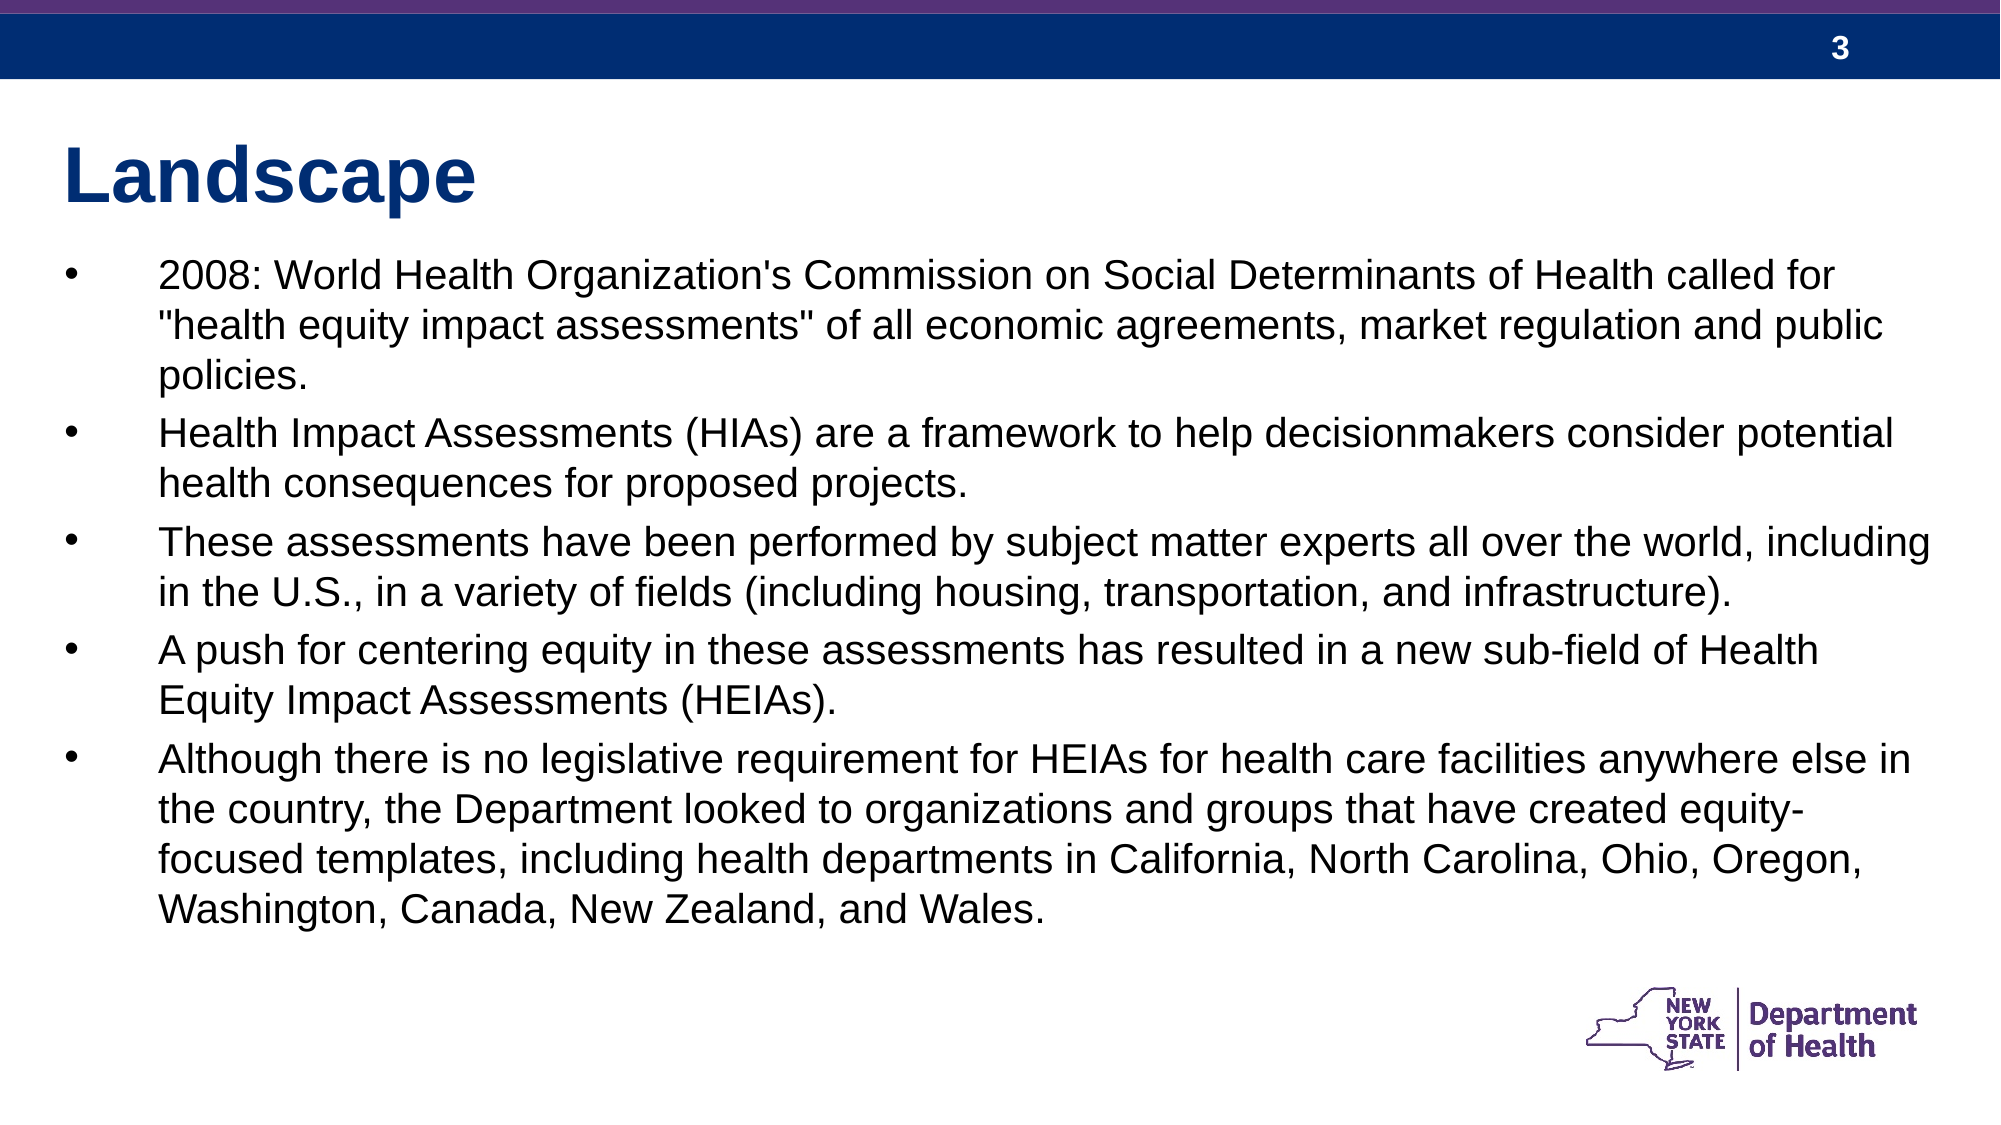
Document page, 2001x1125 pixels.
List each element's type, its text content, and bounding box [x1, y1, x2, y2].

list 2008: World Health Organization's Commission on Social Determinants of Health called for "health equity impact assessments" of all economic agreements, market regulation and public policies. Health Impact Assessments (HIAs) are a framework to help decisionmakers consider potential health consequences for proposed projects. These assessments have been performed by subject matter experts all over the world, including in the U.S., in a variety of fields (including housing, transportation, and infrastructure). A push for centering equity in these assessments has resulted in a new sub-field of Health Equity Impact Assessments (HEIAs). Although there is no legislative requirement for HEIAs for health care facilities anywhere else in the country, the Department looked to organizations and groups that have created equity-focused templates, including health departments in California, North Carolina, Ohio, Oregon, Washington, Canada, New Zealand, and Wales. [49, 240, 1952, 1072]
title Landscape [48, 77, 1849, 265]
